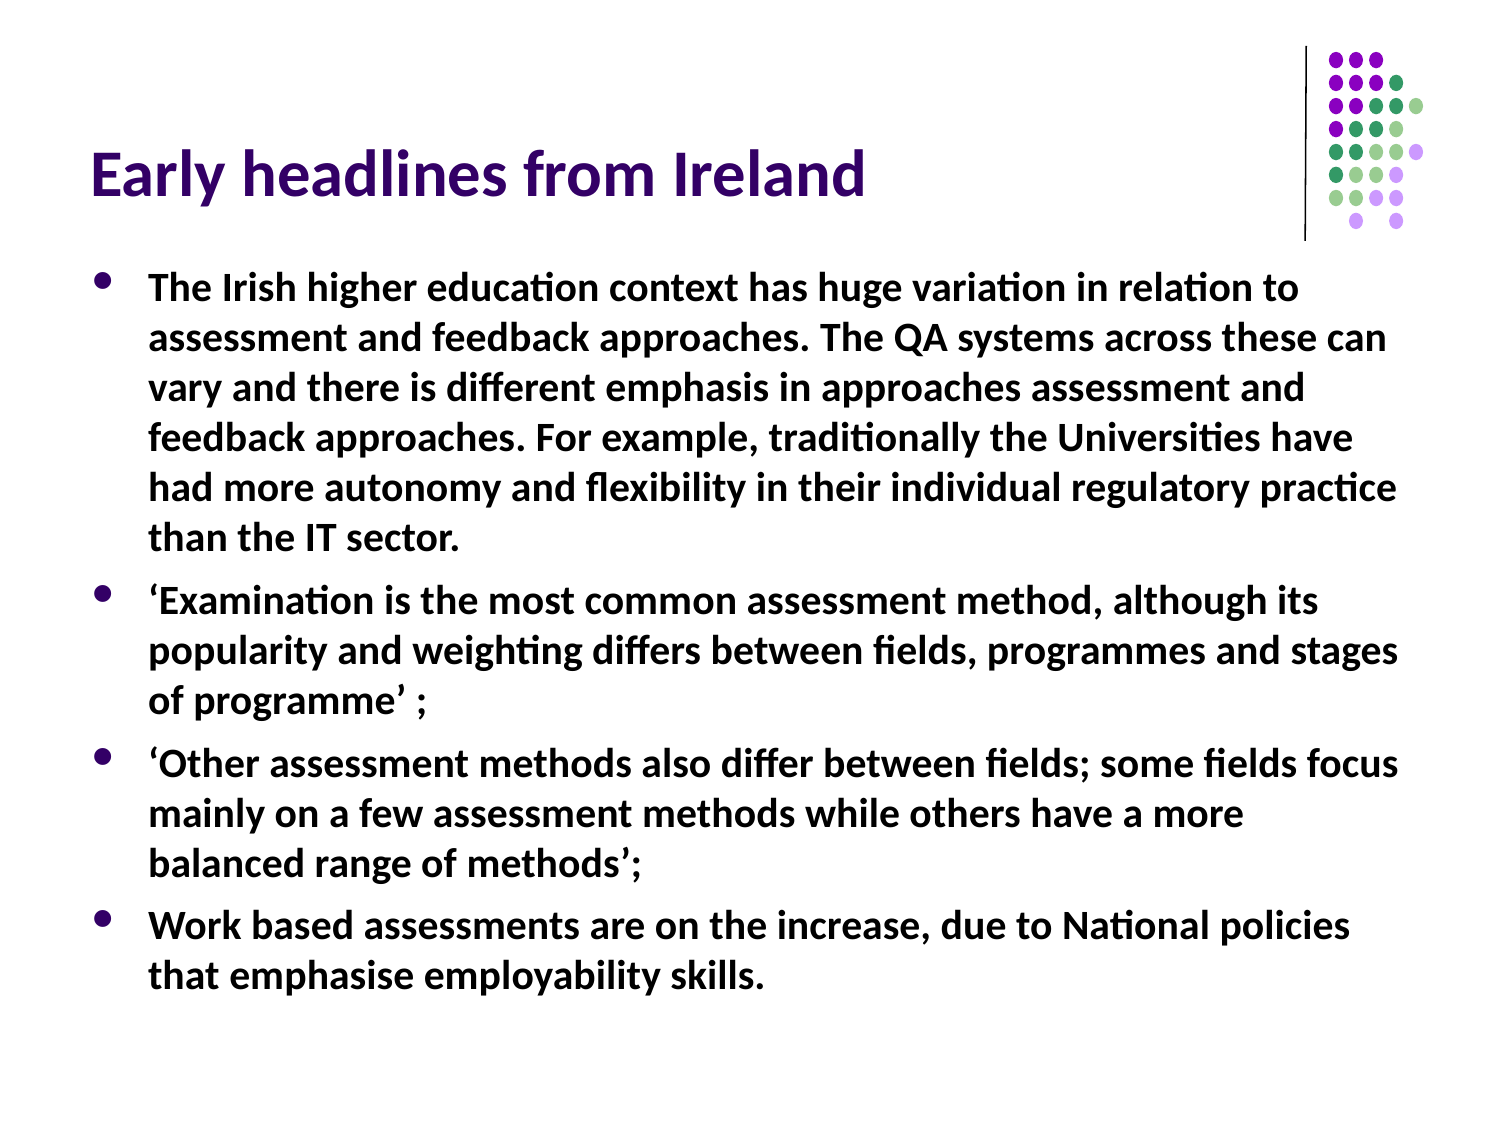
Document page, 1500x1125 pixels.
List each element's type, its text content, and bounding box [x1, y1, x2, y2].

list The Irish higher education context has huge variation in relation to assessment and feedback approaches. The QA systems across these can vary and there is different emphasis in approaches assessment and feedback approaches. For example, traditionally the Universities have had more autonomy and flexibility in their individual regulatory practice than the IT sector. ‘Examination is the most common assessment method, although its popularity and weighting differs between fields, programmes and stages of programme’ ; ‘Other assessment methods also differ between fields; some fields focus mainly on a few assessment methods while others have a more balanced range of methods’; Work based assessments are on the increase, due to National policies that emphasise employability skills. [76, 252, 1427, 1039]
title Early headlines from Ireland [75, 40, 1313, 218]
